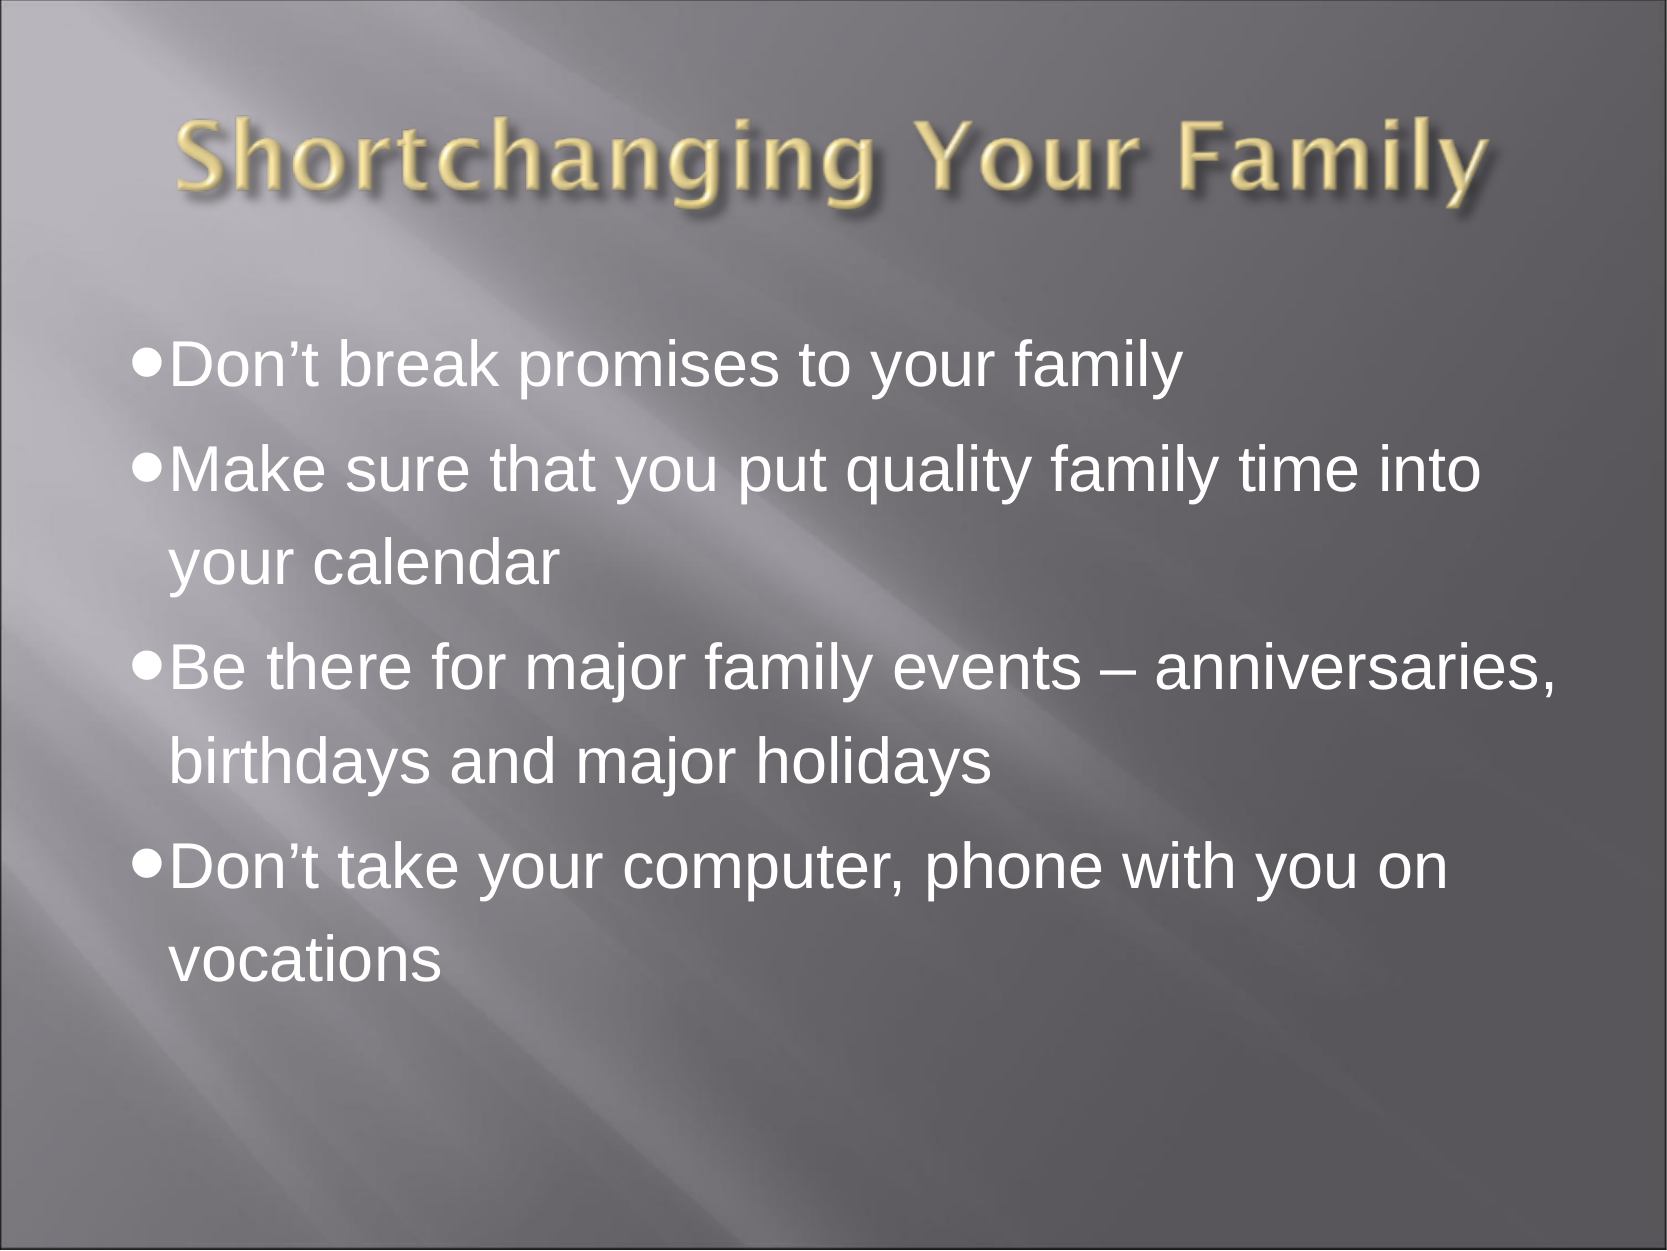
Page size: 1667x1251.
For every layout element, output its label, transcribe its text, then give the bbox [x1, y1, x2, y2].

picture [0, 0, 1667, 1250]
text_box Don’t break promises to your family Make sure that you put quality family time into your calendar Be there for major family events – anniversaries, birthdays and major holidays Don’t take your computer, phone with you on vocations [100, 300, 1579, 1154]
text_box [81, 48, 1586, 261]
